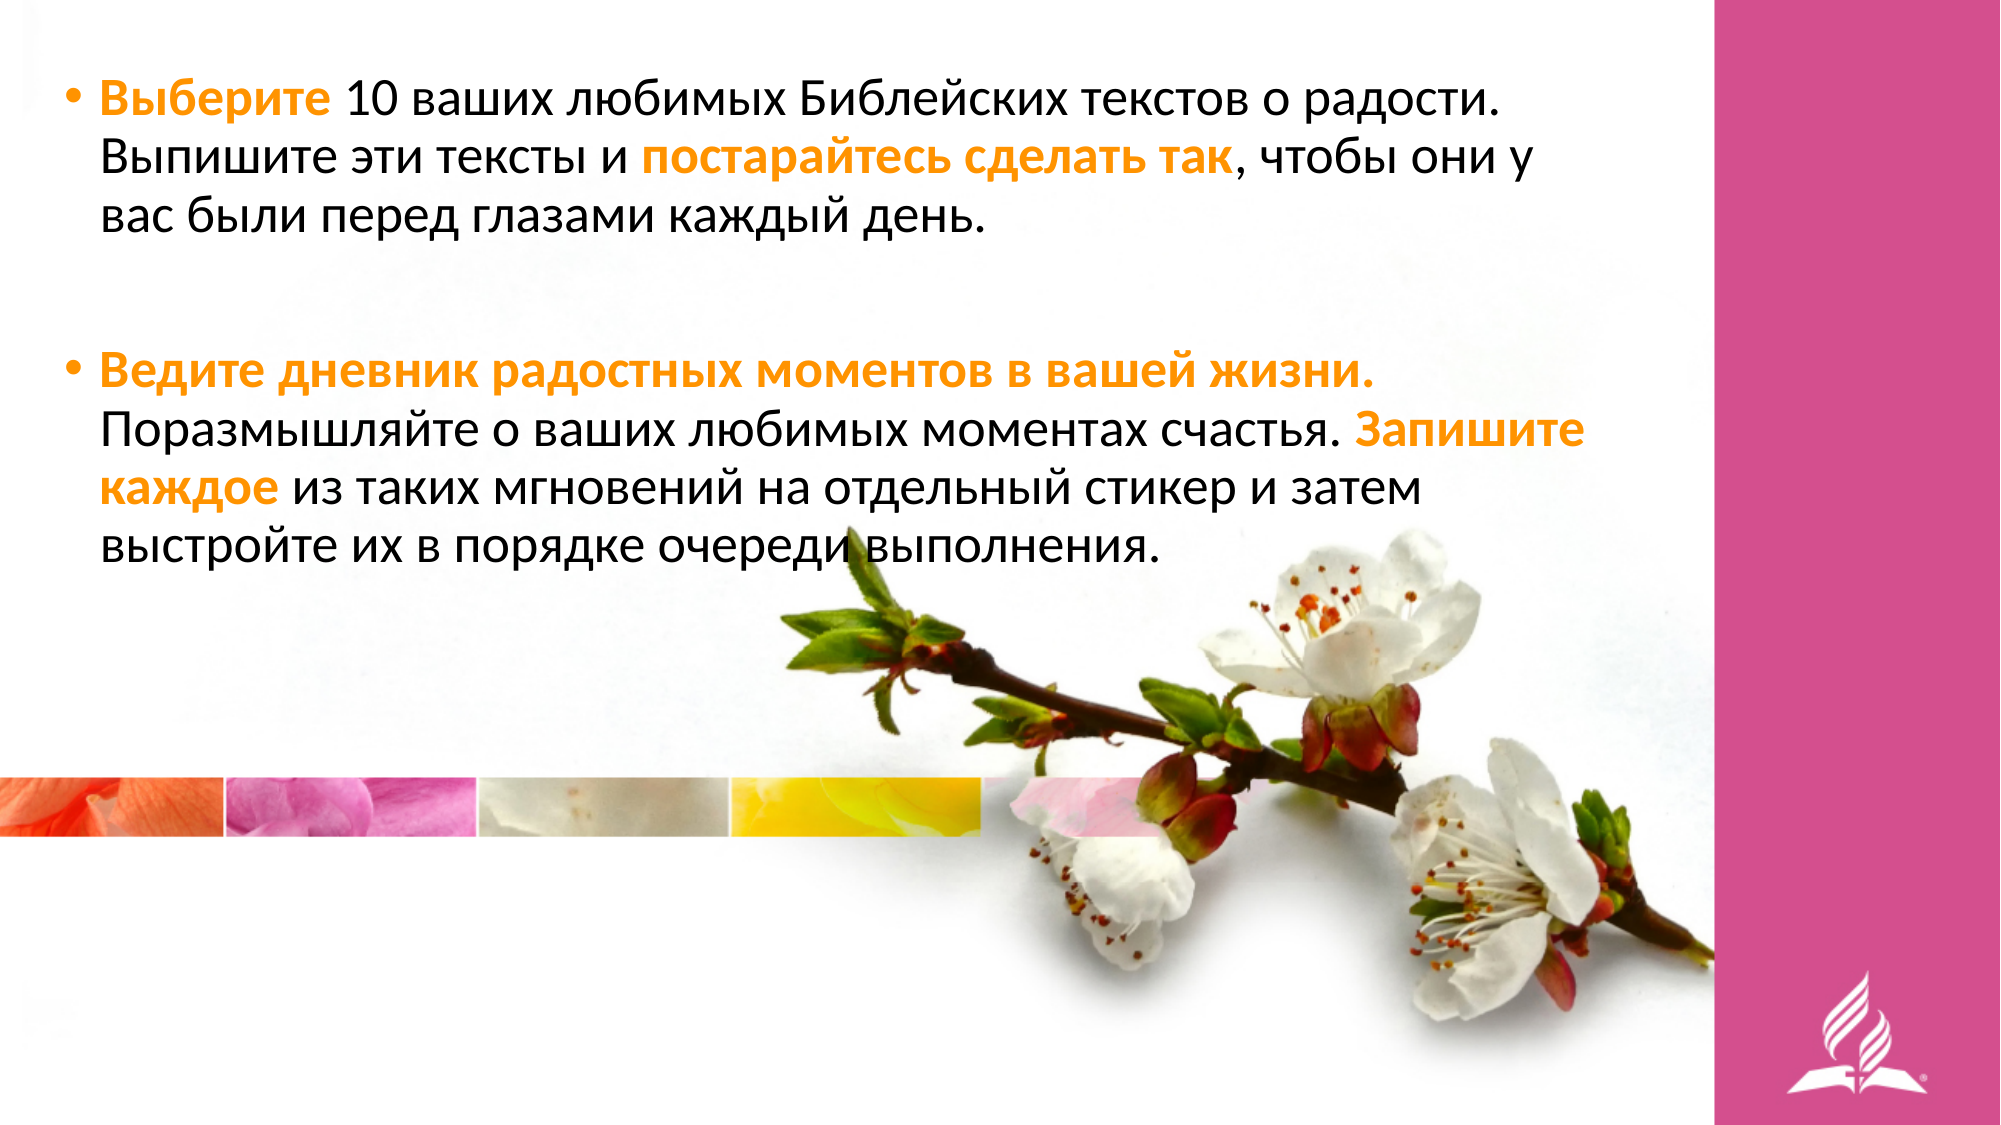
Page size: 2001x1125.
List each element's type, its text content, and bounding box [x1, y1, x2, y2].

picture [0, 0, 2000, 1125]
list Выберите 10 ваших любимых Библейских текстов о радости. Выпишите эти тексты и постарайтесь сделать так, чтобы они у вас были перед глазами каждый день. Ведите дневник радостных моментов в вашей жизни. Поразмышляйте о ваших любимых моментах счастья. Запишите каждое из таких мгновений на отдельный стикер и затем выстройте их в порядке очереди выполнения. [49, 61, 1609, 585]
